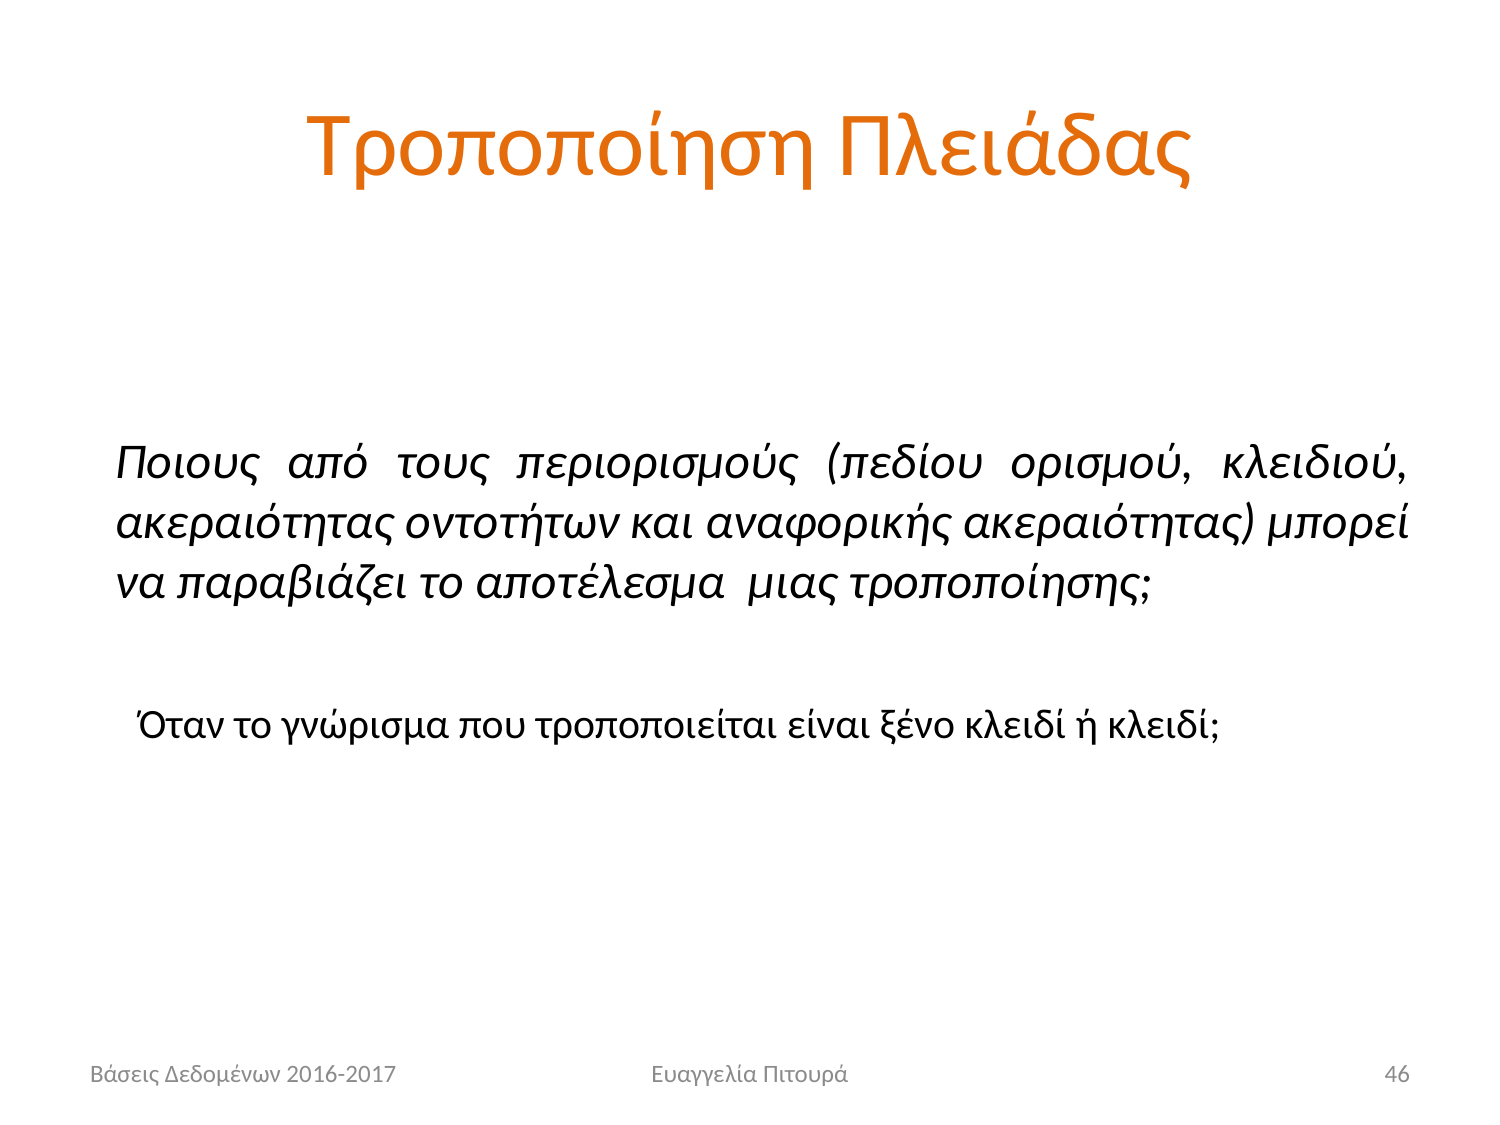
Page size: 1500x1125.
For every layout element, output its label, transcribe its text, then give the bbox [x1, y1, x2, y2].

title Τροποποίηση Πλειάδας [75, 45, 1425, 233]
slide_number 46 [1074, 1042, 1425, 1103]
text_box Ποιους από τους περιορισμούς (πεδίου ορισμού, κλειδιού, ακεραιότητας οντοτήτων και αναφορικής ακεραιότητας) μπορεί να παραβιάζει το αποτέλεσμα μιας τροποποίησης; [100, 420, 1426, 616]
footer Ευαγγελία Πιτουρά [512, 1042, 988, 1103]
slide_number Βάσεις Δεδομένων 2016-2017 [75, 1042, 425, 1103]
text_box Όταν το γνώρισμα που τροποποιείται είναι ξένο κλειδί ή κλειδί; [123, 689, 1312, 755]
